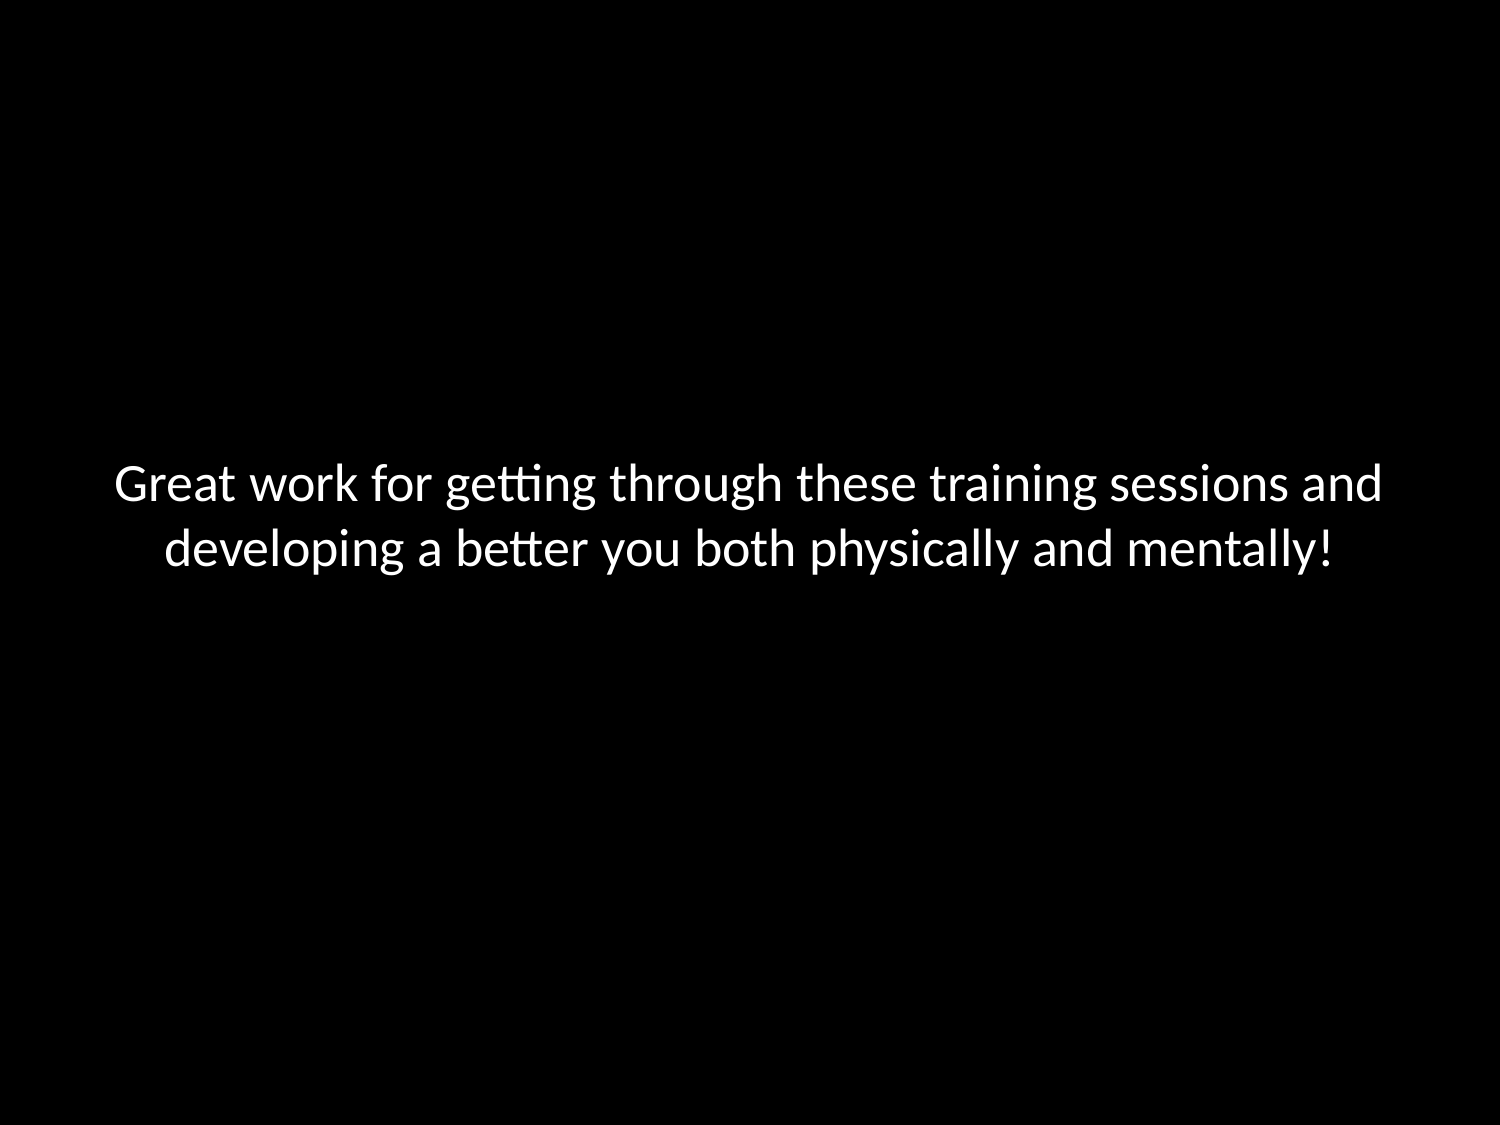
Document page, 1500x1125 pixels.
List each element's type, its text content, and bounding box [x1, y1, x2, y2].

title Great work for getting through these training sessions and developing a better you both physically and mentally! [75, 418, 1425, 607]
